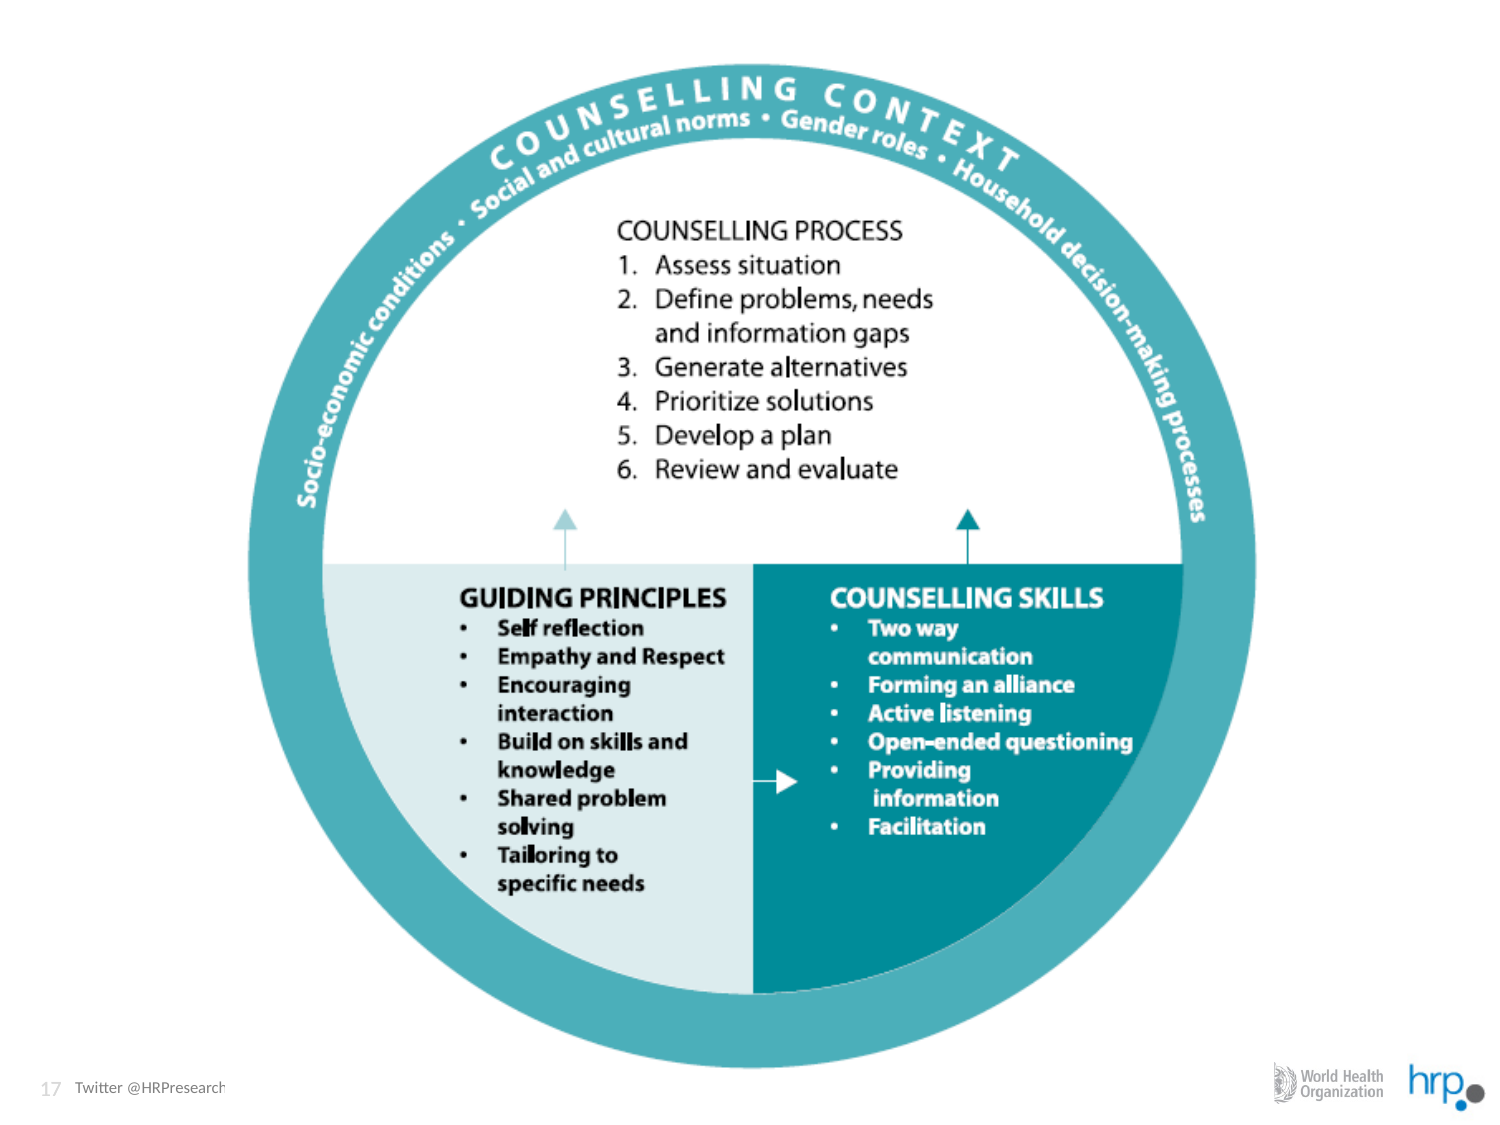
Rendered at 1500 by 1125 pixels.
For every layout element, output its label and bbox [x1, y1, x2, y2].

picture [224, 13, 1383, 1112]
picture [1407, 1043, 1486, 1122]
